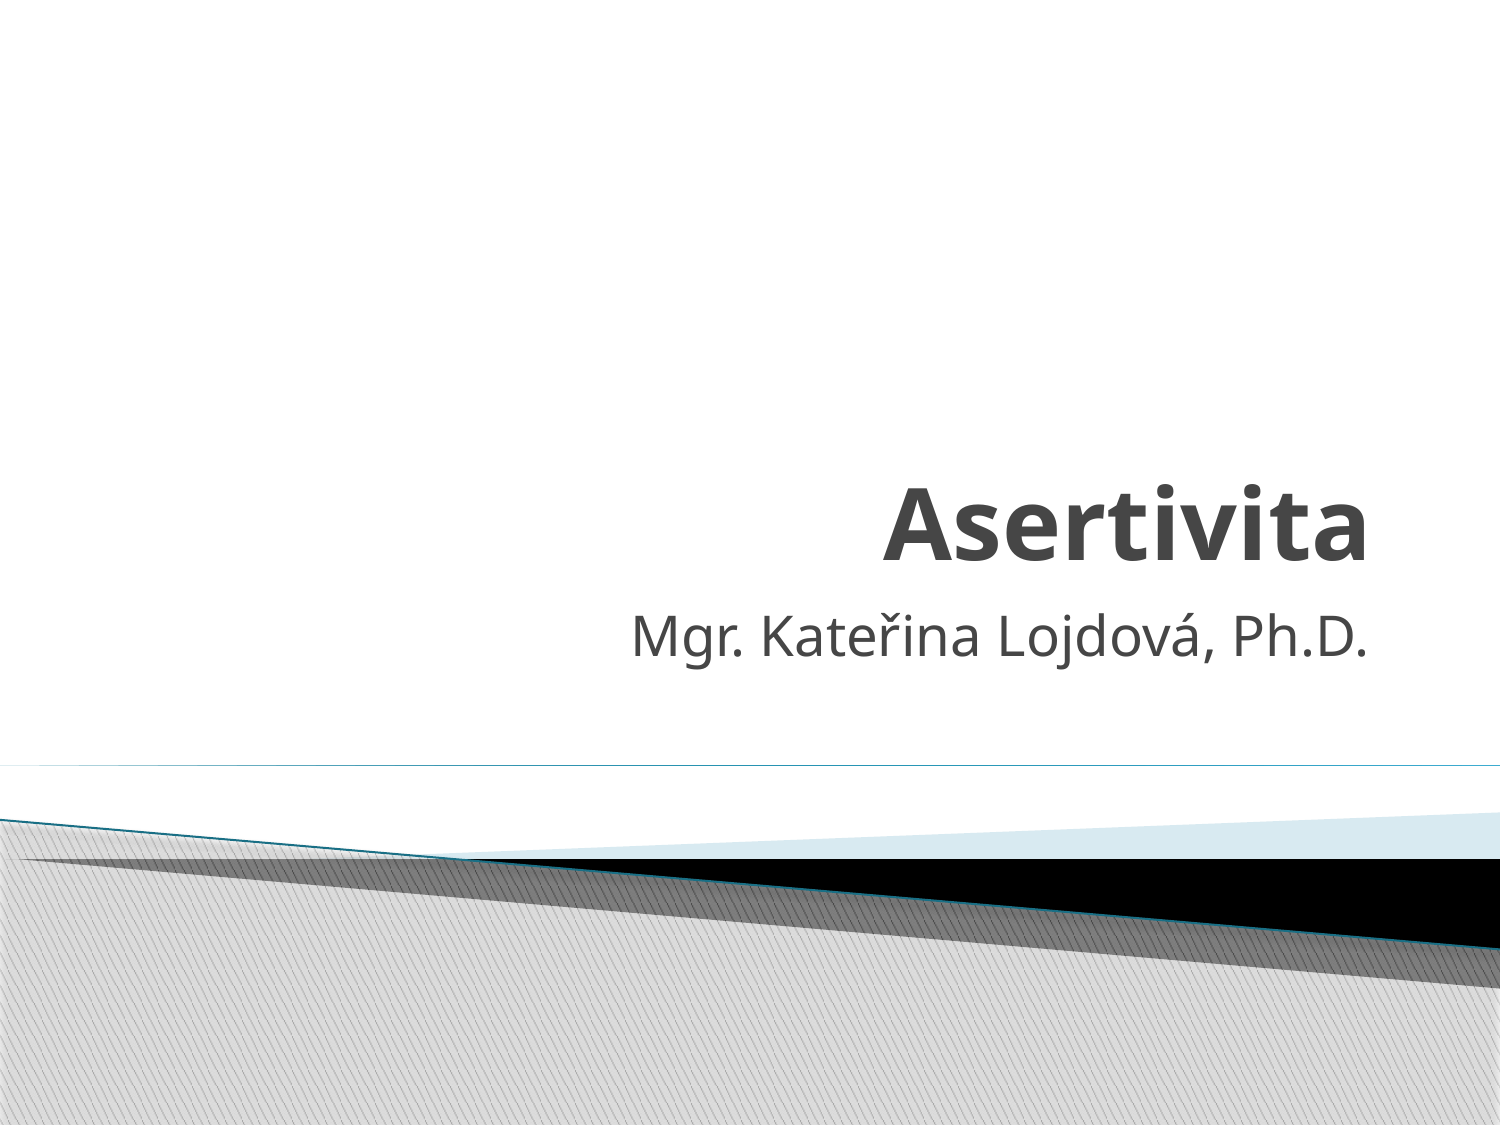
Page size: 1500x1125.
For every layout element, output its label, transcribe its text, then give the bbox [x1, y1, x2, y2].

subtitle Mgr. Kateřina Lojdová, Ph.D. [112, 592, 1388, 790]
title Asertivita [112, 287, 1388, 588]
picture [5, 859, 1500, 989]
